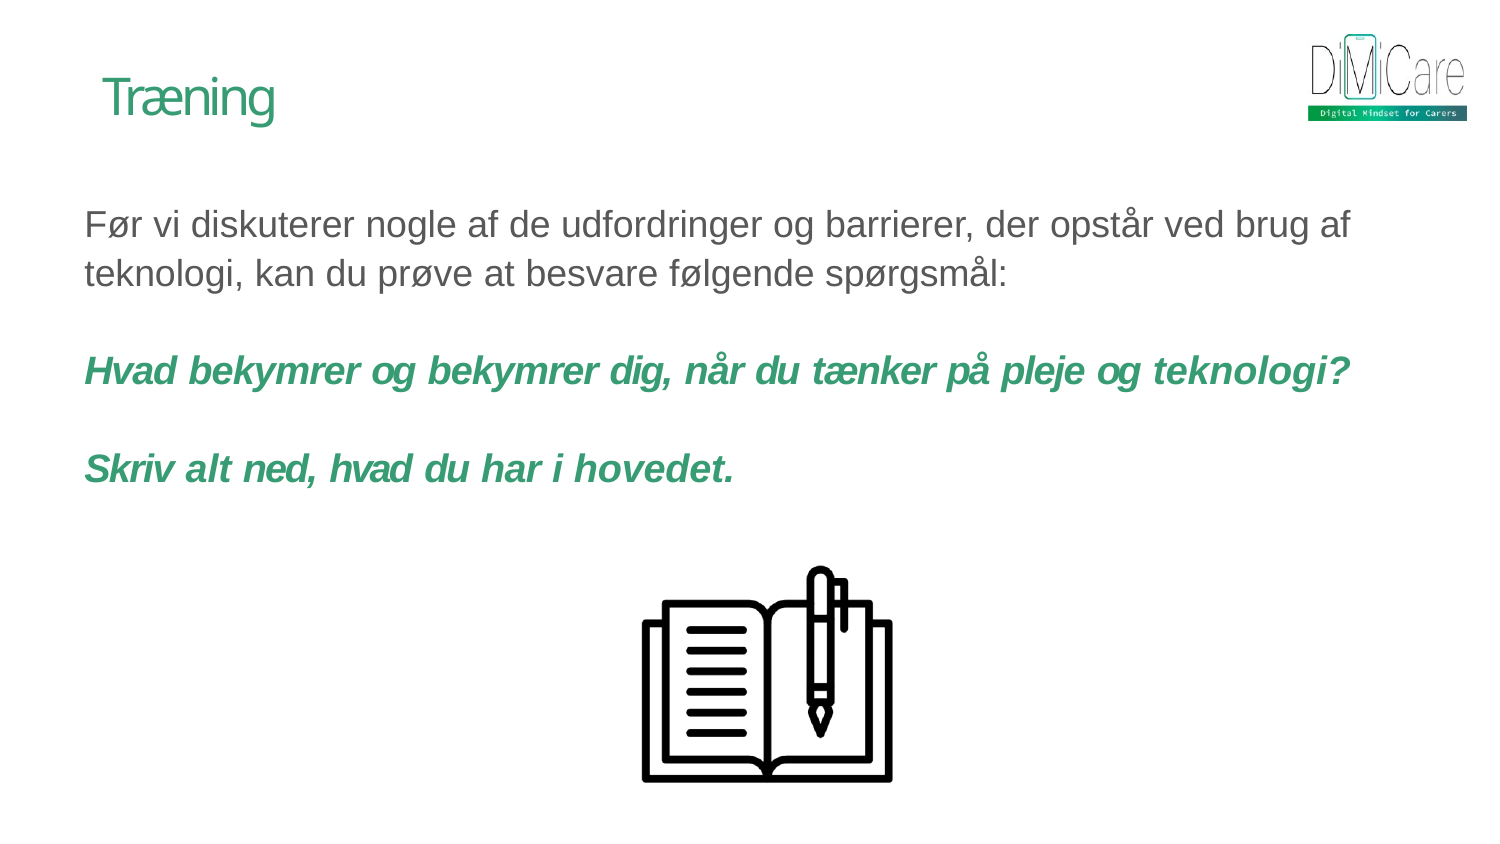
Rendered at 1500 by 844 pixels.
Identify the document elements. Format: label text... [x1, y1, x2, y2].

text_box Før vi diskuterer nogle af de udfordringer og barrierer, der opstår ved brug af teknologi, kan du prøve at besvare følgende spørgsmål: Hvad bekymrer og bekymrer dig, når du tænker på pleje og teknologi? Skriv alt ned, hvad du har i hovedet. [82, 195, 1357, 491]
title Træning [100, 61, 309, 205]
picture [641, 565, 893, 783]
picture [1308, 33, 1468, 121]
